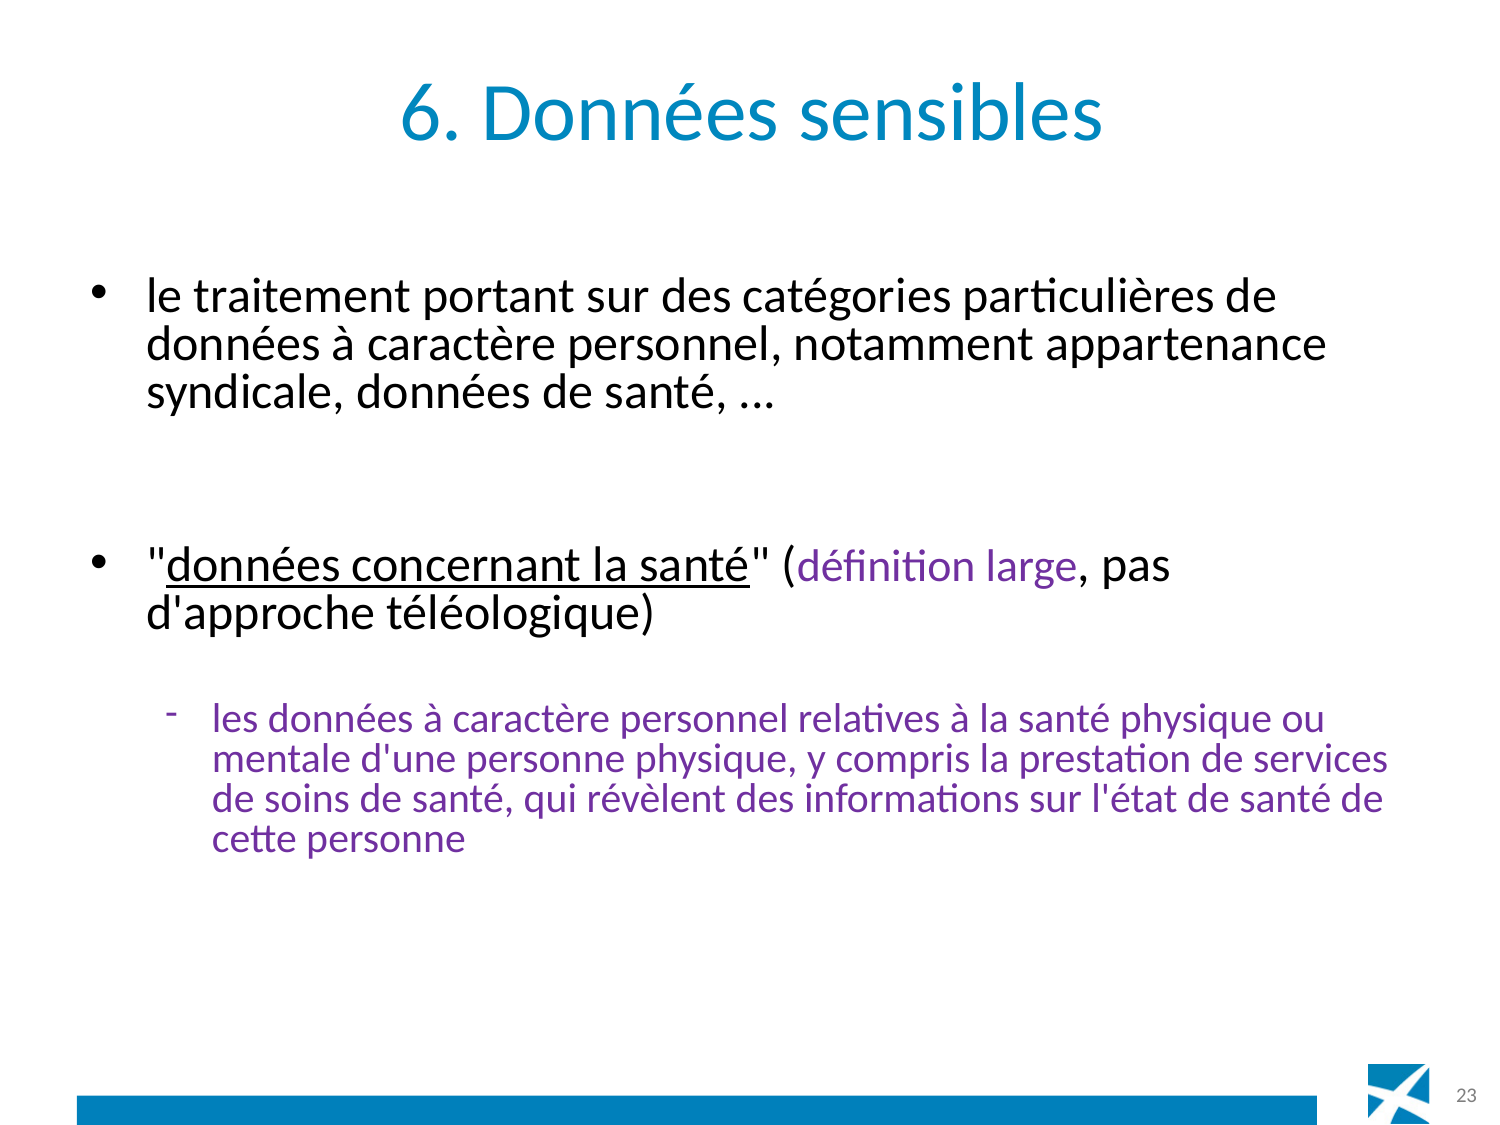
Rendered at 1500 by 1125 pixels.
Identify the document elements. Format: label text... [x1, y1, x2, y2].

slide_number 23 [1368, 1064, 1492, 1125]
title 6. Données sensibles [76, 31, 1427, 183]
list le traitement portant sur des catégories particulières de données à caractère personnel, notamment appartenance syndicale, données de santé, ... "données concernant la santé" (définition large, pas d'approche téléologique) les données à caractère personnel relatives à la santé physique ou mentale d'une personne physique, y compris la prestation de services de soins de santé, qui révèlent des informations sur l'état de santé de cette personne [75, 196, 1425, 1035]
